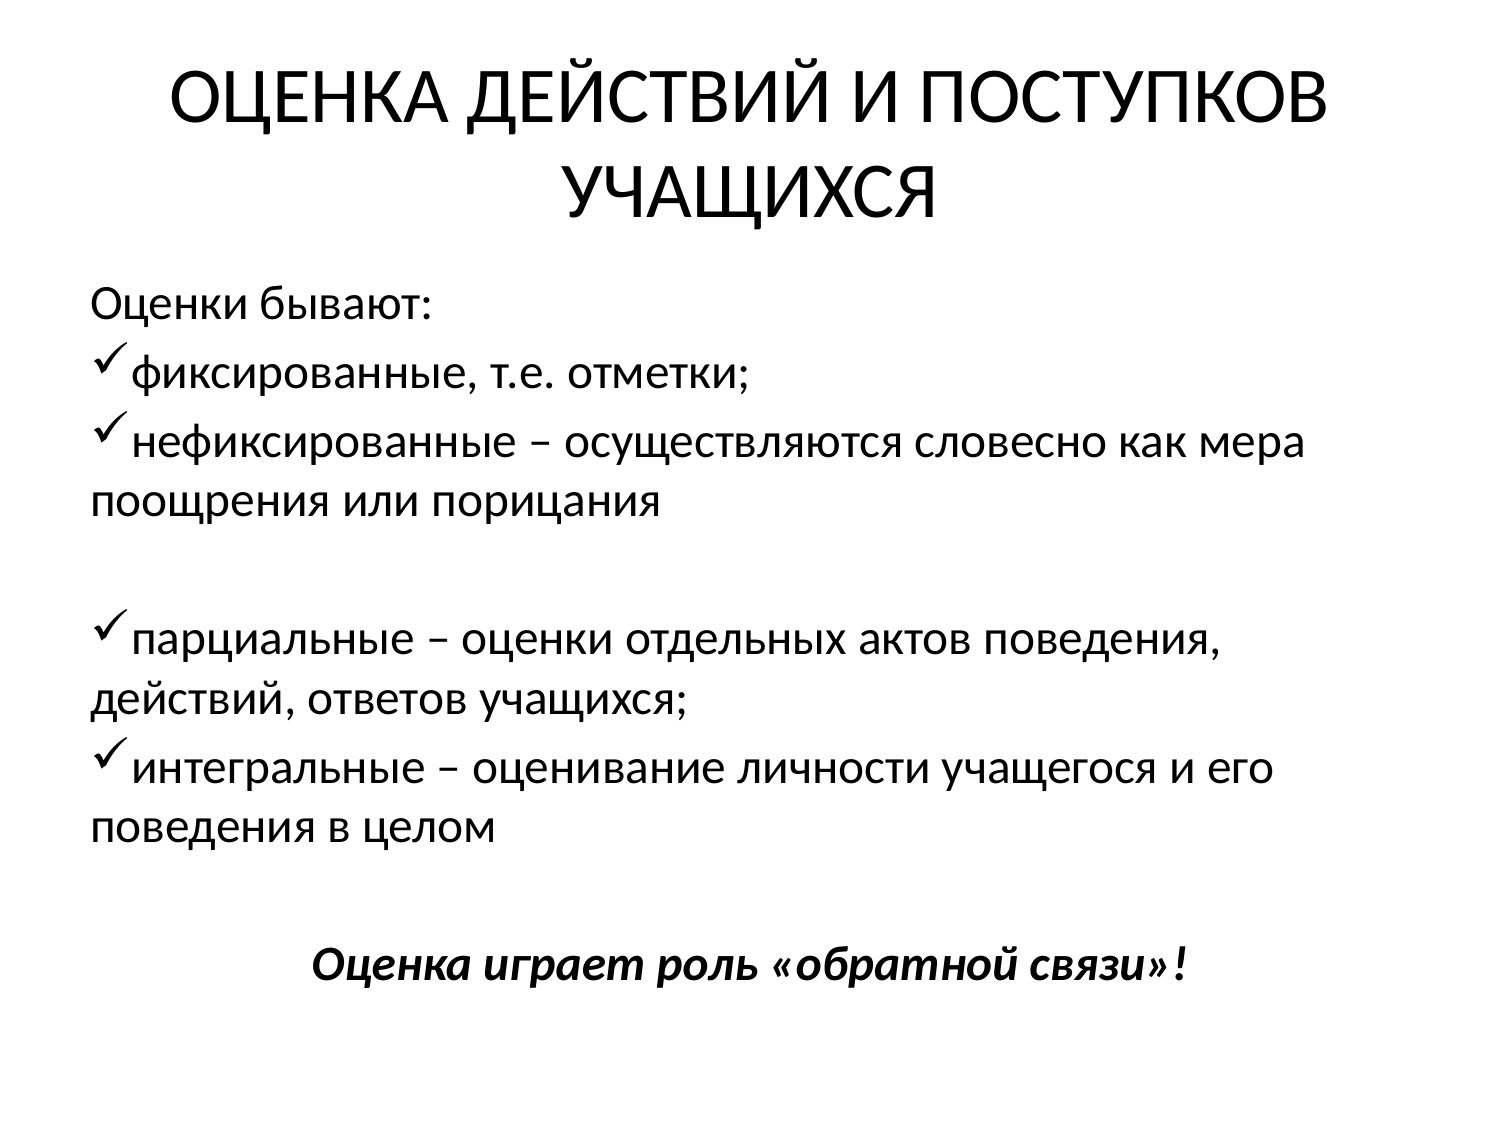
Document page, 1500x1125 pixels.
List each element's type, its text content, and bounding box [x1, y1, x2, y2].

title ОЦЕНКА ДЕЙСТВИЙ И ПОСТУПКОВ УЧАЩИХСЯ [74, 44, 1426, 233]
list Оценки бывают: фиксированные, т.е. отметки; нефиксированные – осуществляются словесно как мера поощрения или порицания парциальные – оценки отдельных актов поведения, действий, ответов учащихся; интегральные – оценивание личности учащегося и его поведения в целом Оценка играет роль «обратной связи»! [74, 262, 1426, 1006]
